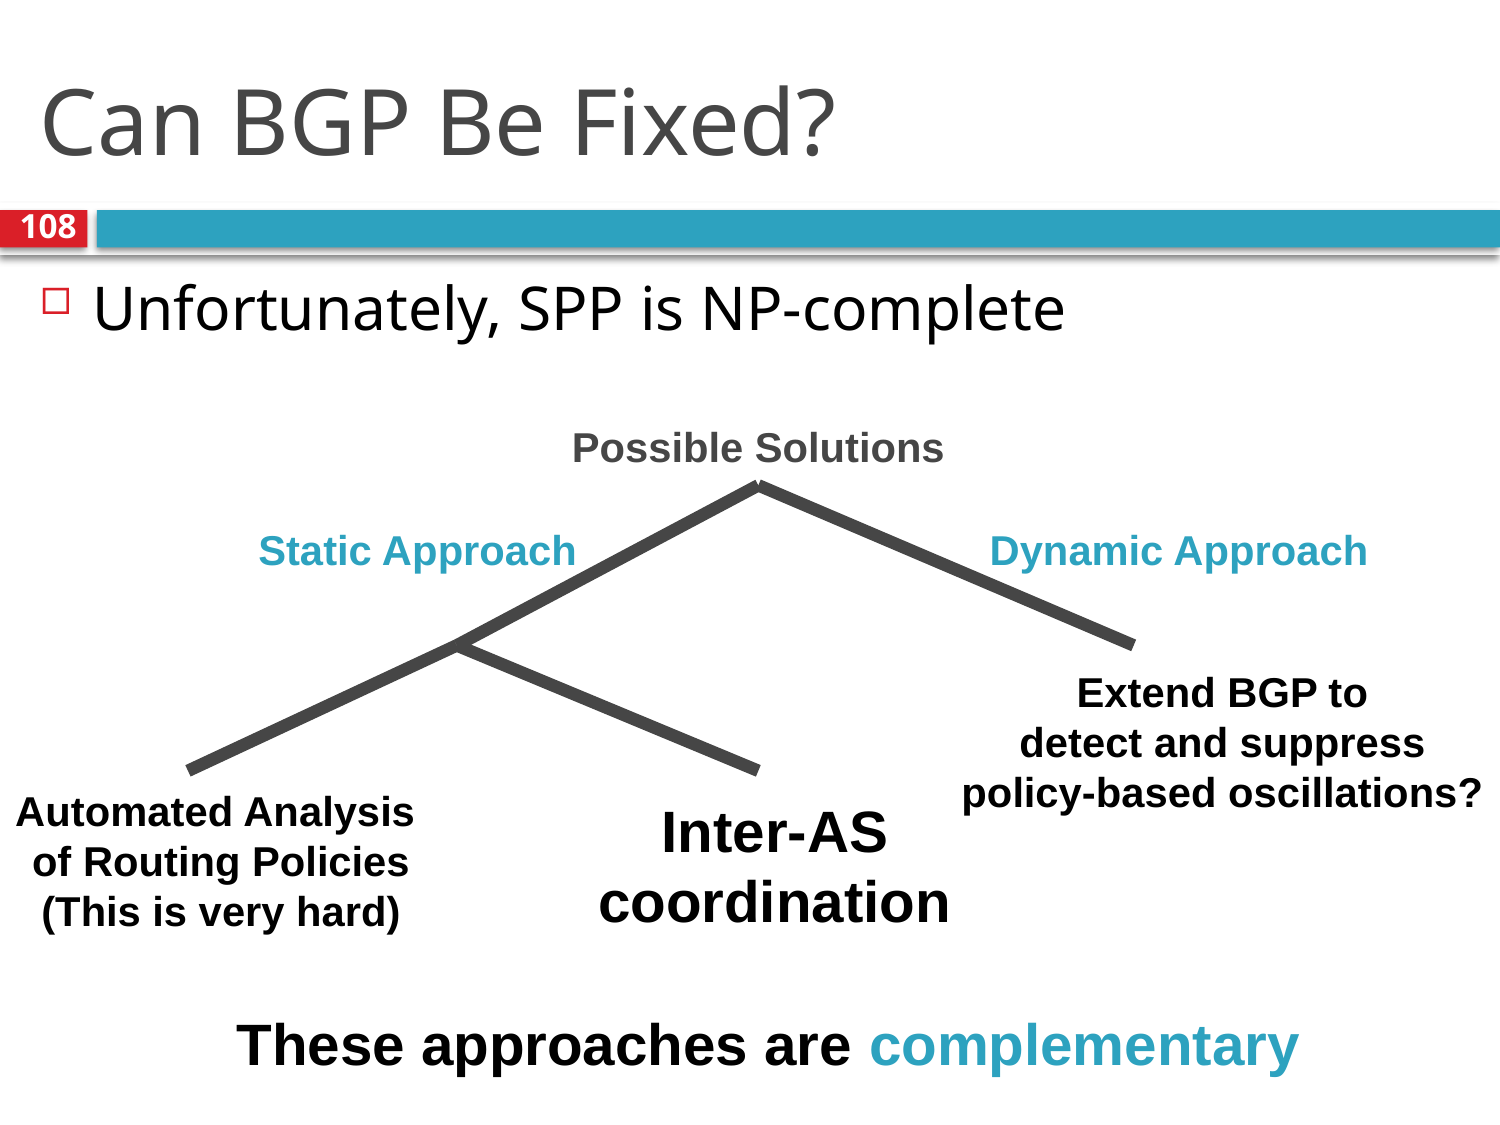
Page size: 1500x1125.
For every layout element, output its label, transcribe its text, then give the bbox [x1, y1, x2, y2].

text_box These approaches are complementary [221, 999, 1316, 1085]
text_box Automated Analysis of Routing Policies (This is very hard) [0, 777, 442, 943]
text_box Possible Solutions [521, 413, 995, 479]
text_box Extend BGP to detect and suppress policy-based oscillations? [946, 658, 1499, 824]
slide_number 108 [0, 206, 97, 250]
title Can BGP Be Fixed? [24, 37, 1475, 200]
text_box Dynamic Approach [974, 516, 1384, 582]
text_box Inter-AS coordination [583, 787, 967, 943]
text_box Static Approach [227, 516, 609, 582]
list Unfortunately, SPP is NP-complete [24, 262, 1475, 364]
